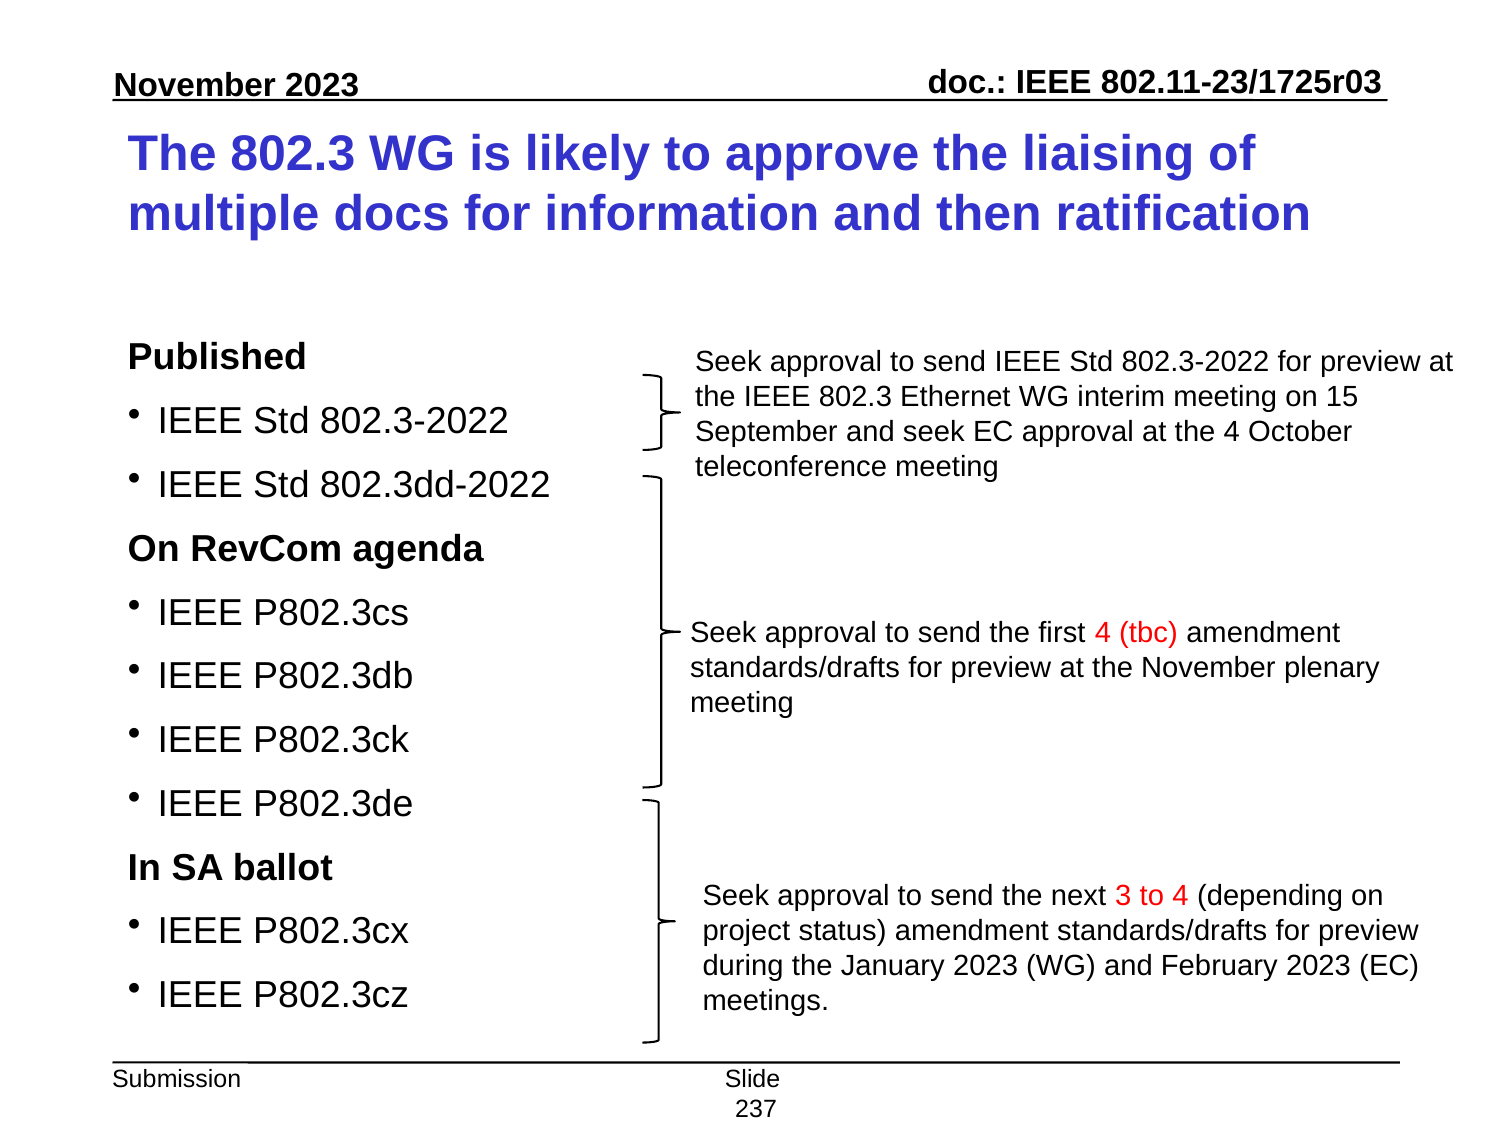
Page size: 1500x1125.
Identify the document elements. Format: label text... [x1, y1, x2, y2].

list Published IEEE Std 802.3-2022 IEEE Std 802.3dd-2022 On RevCom agenda IEEE P802.3cs IEEE P802.3db IEEE P802.3ck IEEE P802.3de In SA ballot IEEE P802.3cx IEEE P802.3cz [112, 324, 1388, 1000]
title The 802.3 WG is likely to approve the liaising of multiple docs for information and then ratification [112, 112, 1388, 288]
text_box Seek approval to send the next 3 to 4 (depending on project status) amendment standards/drafts for preview during the January 2023 (WG) and February 2023 (EC) meetings. [687, 871, 1483, 1022]
slide_number Slide 237 [709, 1061, 803, 1093]
text_box [642, 476, 675, 788]
text_box Seek approval to send the first 4 (tbc) amendment standards/drafts for preview at the November plenary meeting [675, 590, 1470, 741]
text_box [642, 374, 680, 450]
text_box Seek approval to send IEEE Std 802.3-2022 for preview at the IEEE 802.3 Ethernet WG interim meeting on 15 September and seek EC approval at the 4 October teleconference meeting [680, 337, 1475, 488]
text_box [642, 800, 675, 1043]
